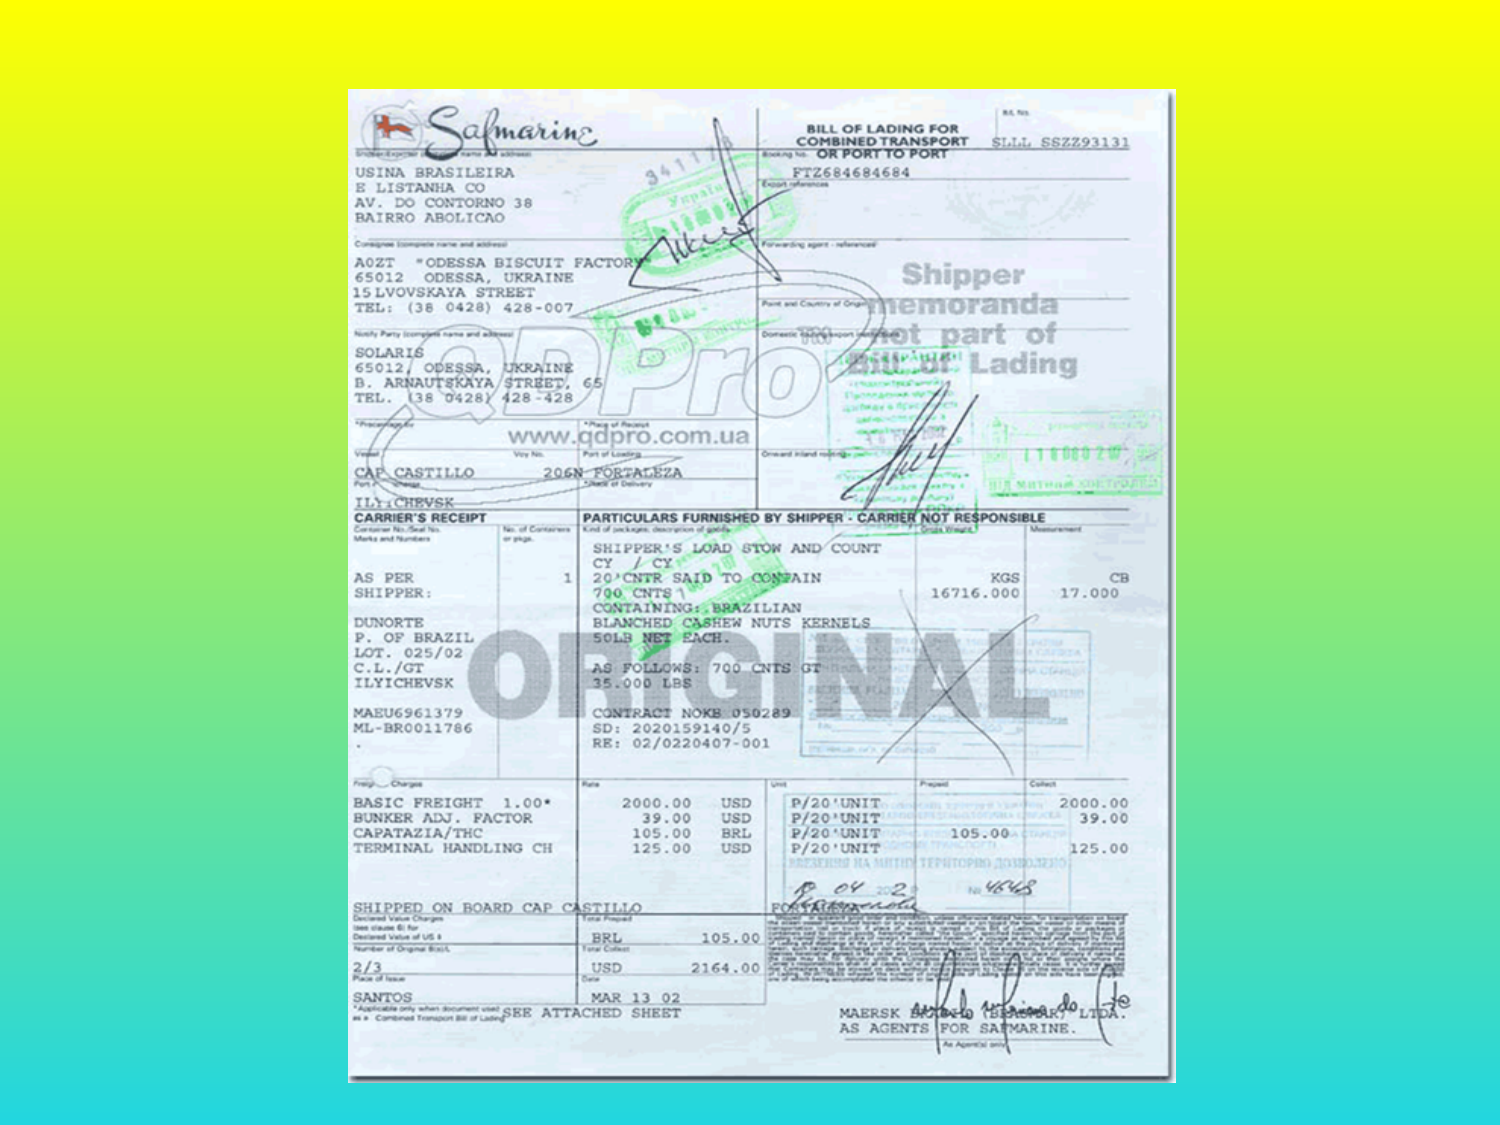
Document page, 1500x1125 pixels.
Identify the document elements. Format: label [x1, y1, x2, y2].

picture [348, 89, 1176, 1083]
